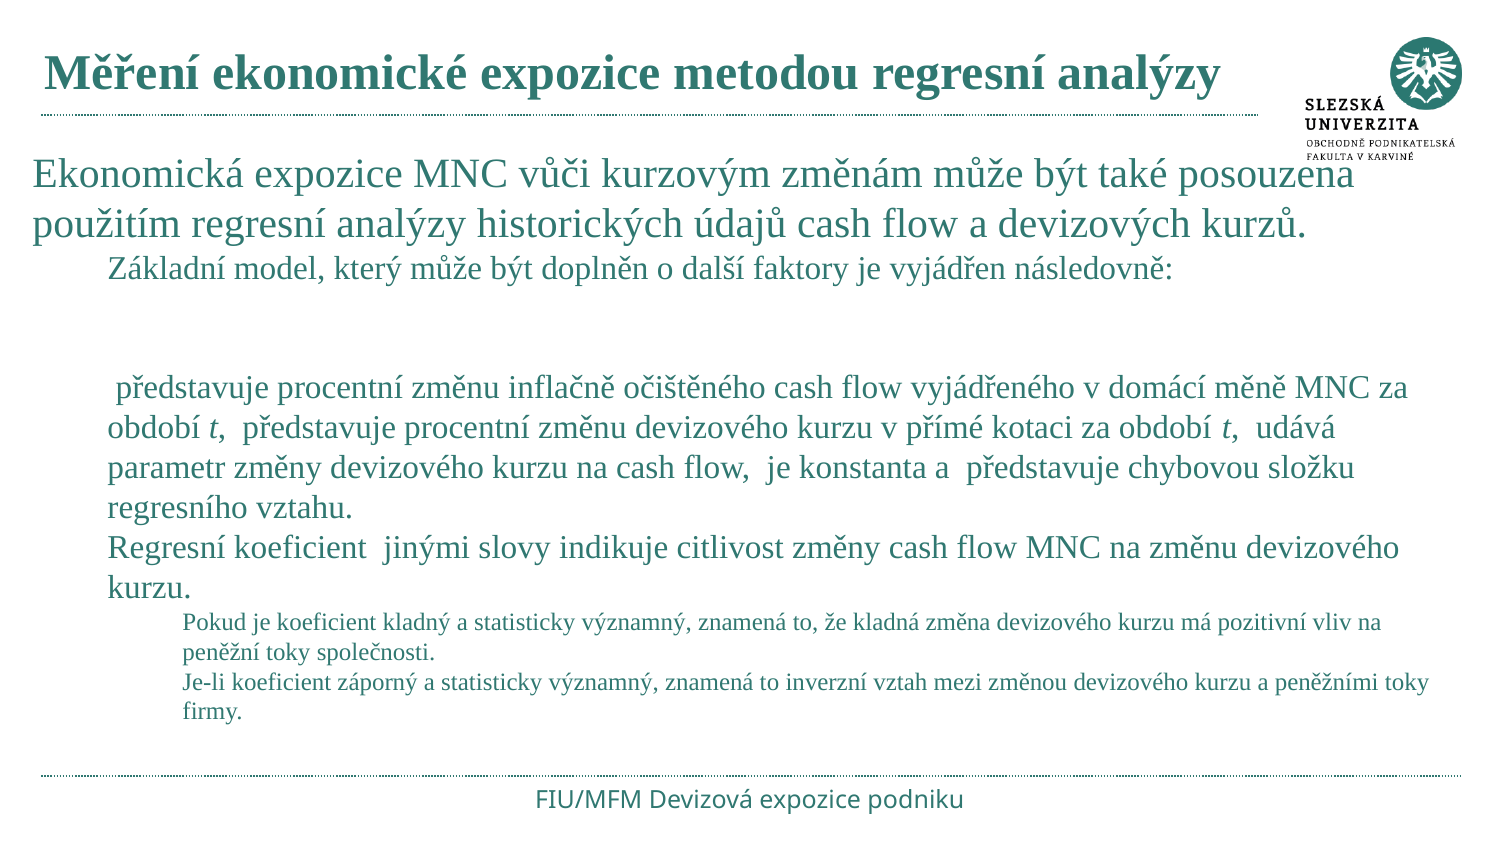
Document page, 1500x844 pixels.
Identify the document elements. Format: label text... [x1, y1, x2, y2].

text_box FIU/MFM Devizová expozice podniku [47, 776, 1453, 824]
picture [1305, 37, 1462, 160]
title Měření ekonomické expozice metodou regresní analýzy [29, 32, 1247, 116]
